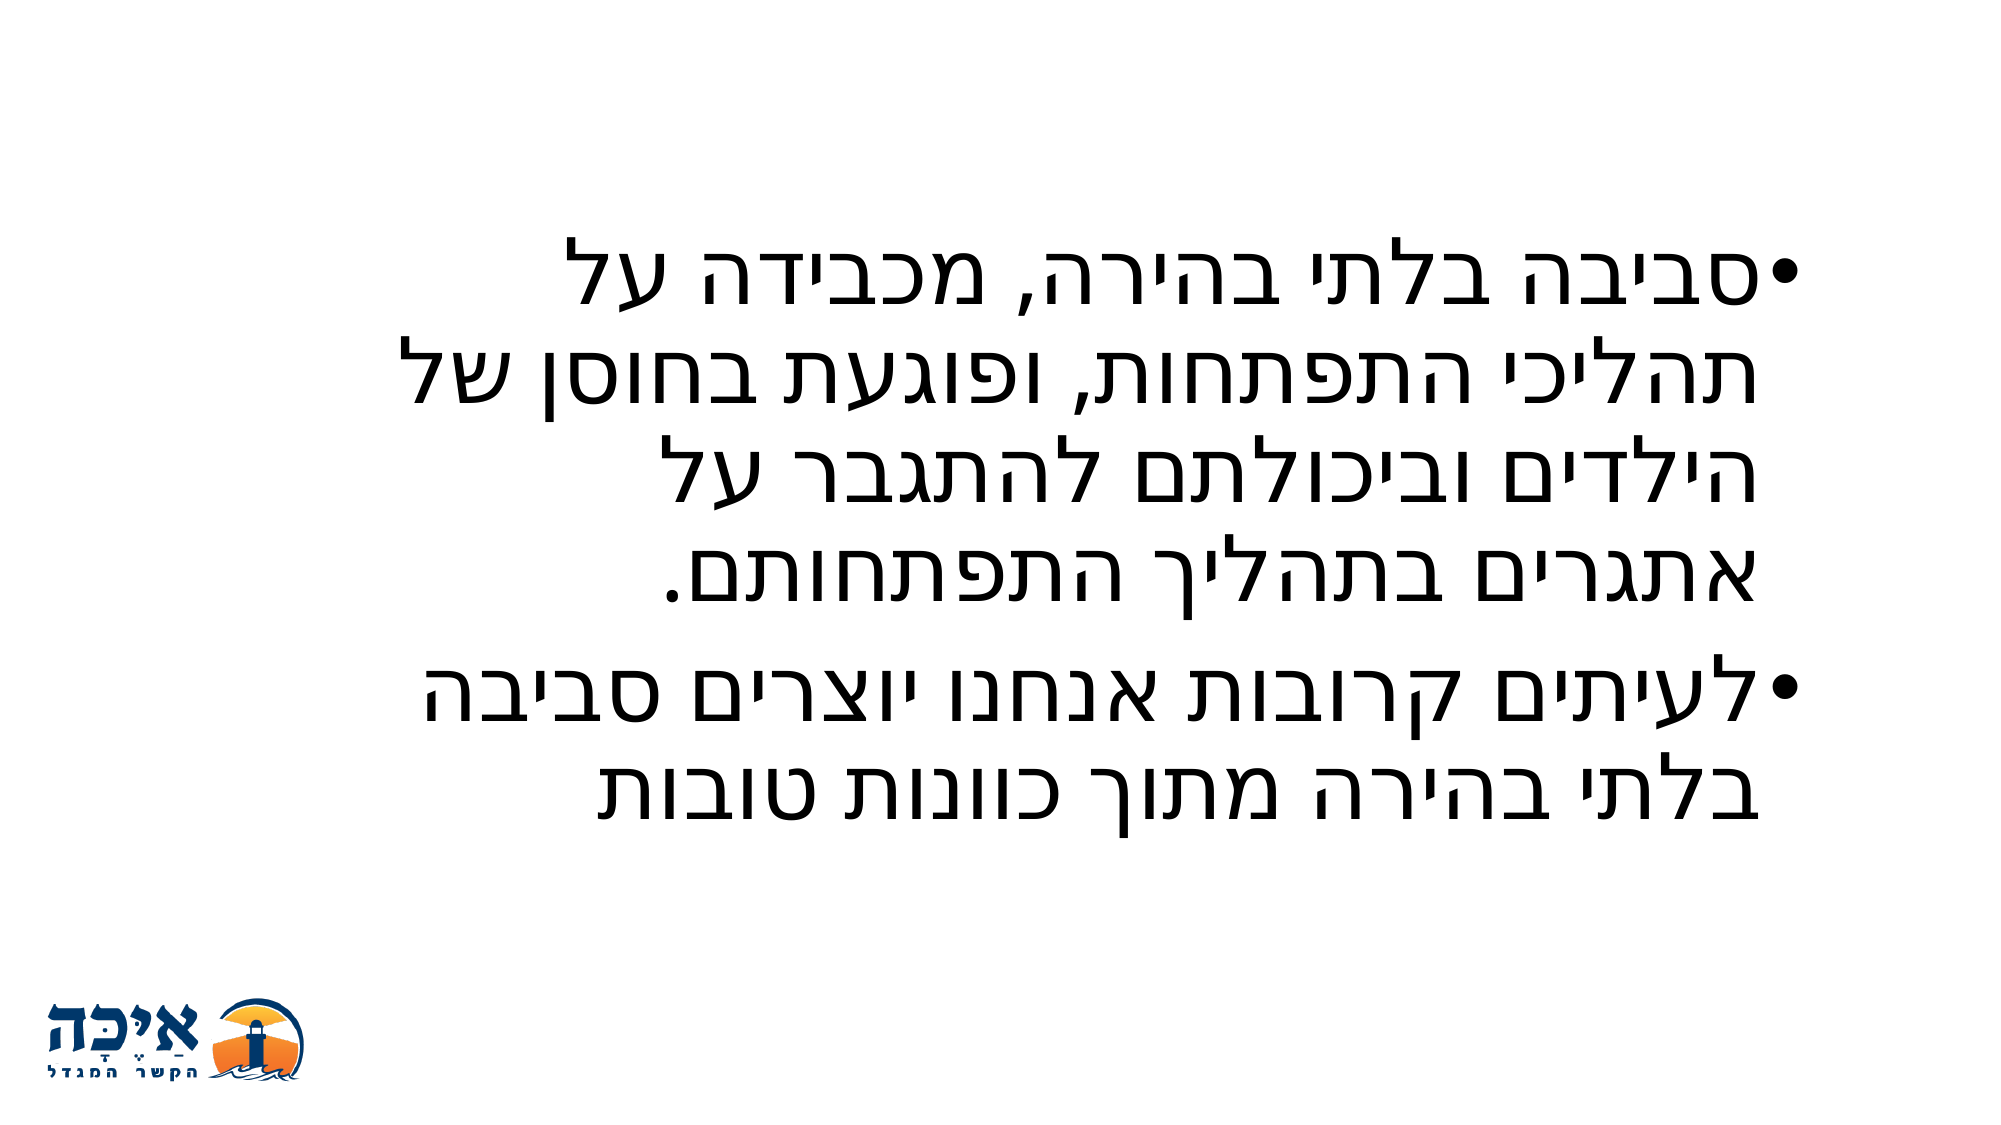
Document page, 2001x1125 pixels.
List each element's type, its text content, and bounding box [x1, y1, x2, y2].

picture [18, 967, 334, 1107]
list סביבה בלתי בהירה, מכבידה על תהליכי התפתחות, ופוגעת בחוסן של הילדים וביכולתם להתגבר על אתגרים בתהליך התפתחותם. לעיתים קרובות אנחנו יוצרים סביבה בלתי בהירה מתוך כוונות טובות [375, 217, 1817, 1125]
